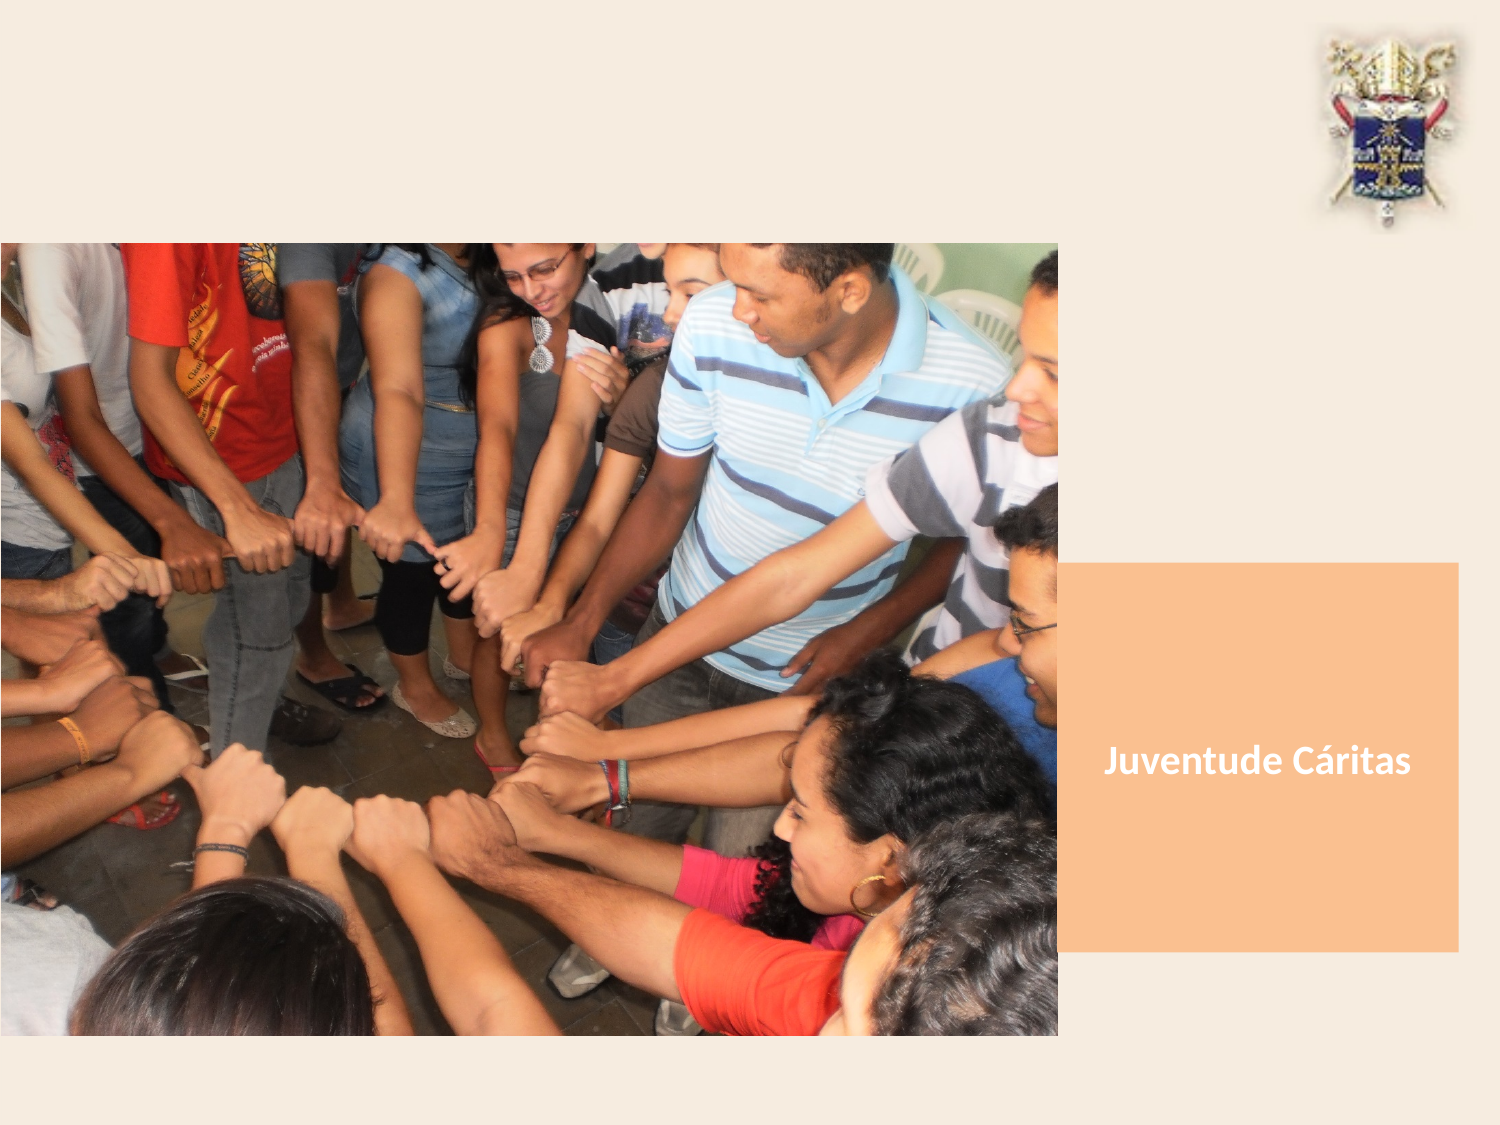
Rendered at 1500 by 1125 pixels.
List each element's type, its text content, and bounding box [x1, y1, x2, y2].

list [0, 243, 1058, 1036]
picture [0, 0, 1500, 1125]
text_box Juventude Cáritas [1062, 560, 1461, 954]
